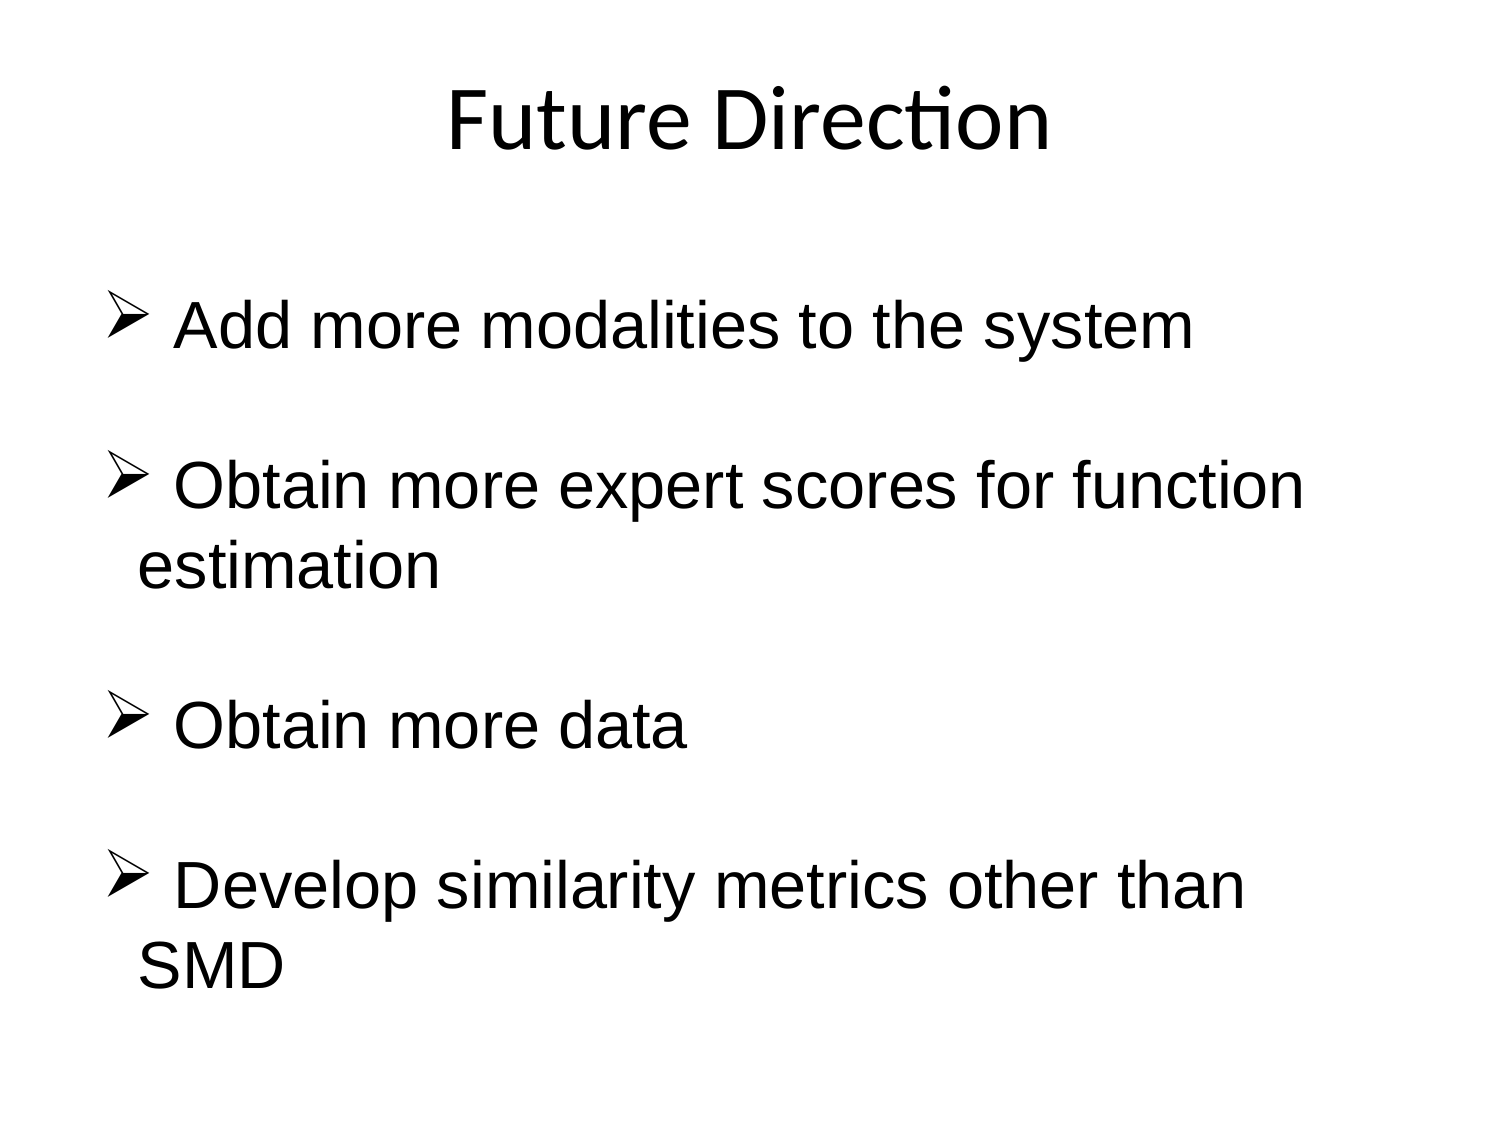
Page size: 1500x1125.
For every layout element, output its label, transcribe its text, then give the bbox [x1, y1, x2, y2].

text_box Add more modalities to the system Obtain more expert scores for function estimation Obtain more data Develop similarity metrics other than SMD [87, 274, 1388, 1010]
text_box Future Direction [0, 37, 1500, 188]
